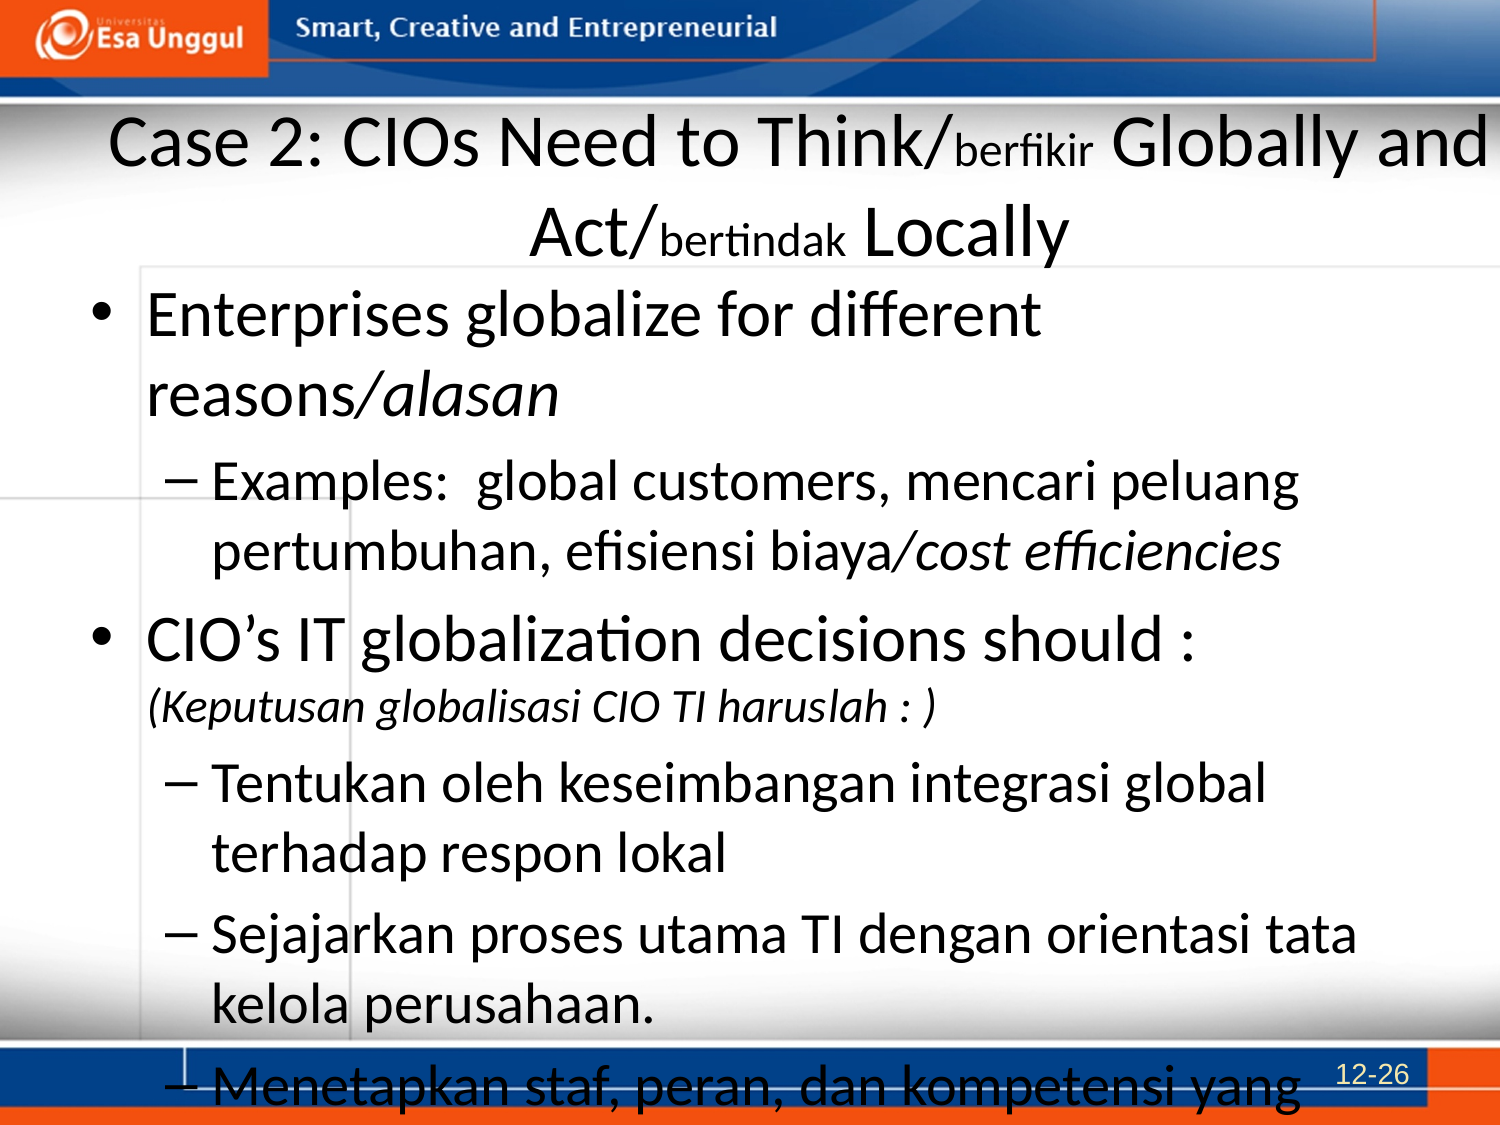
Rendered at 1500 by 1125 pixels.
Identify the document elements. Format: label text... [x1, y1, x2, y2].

list Enterprises globalize for different reasons/alasan Examples: global customers, mencari peluang pertumbuhan, efisiensi biaya/cost efficiencies CIO’s IT globalization decisions should : (Keputusan globalisasi CIO TI haruslah : ) Tentukan oleh keseimbangan integrasi global terhadap respon lokal Sejajarkan proses utama TI dengan orientasi tata kelola perusahaan. Menetapkan staf, peran, dan kompetensi yang tepat [75, 262, 1425, 1005]
title Case 2: CIOs Need to Think/berfikir Globally and Act/bertindak Locally [62, 87, 1500, 275]
picture [0, 0, 1500, 1125]
slide_number 12-26 [1074, 1042, 1425, 1103]
